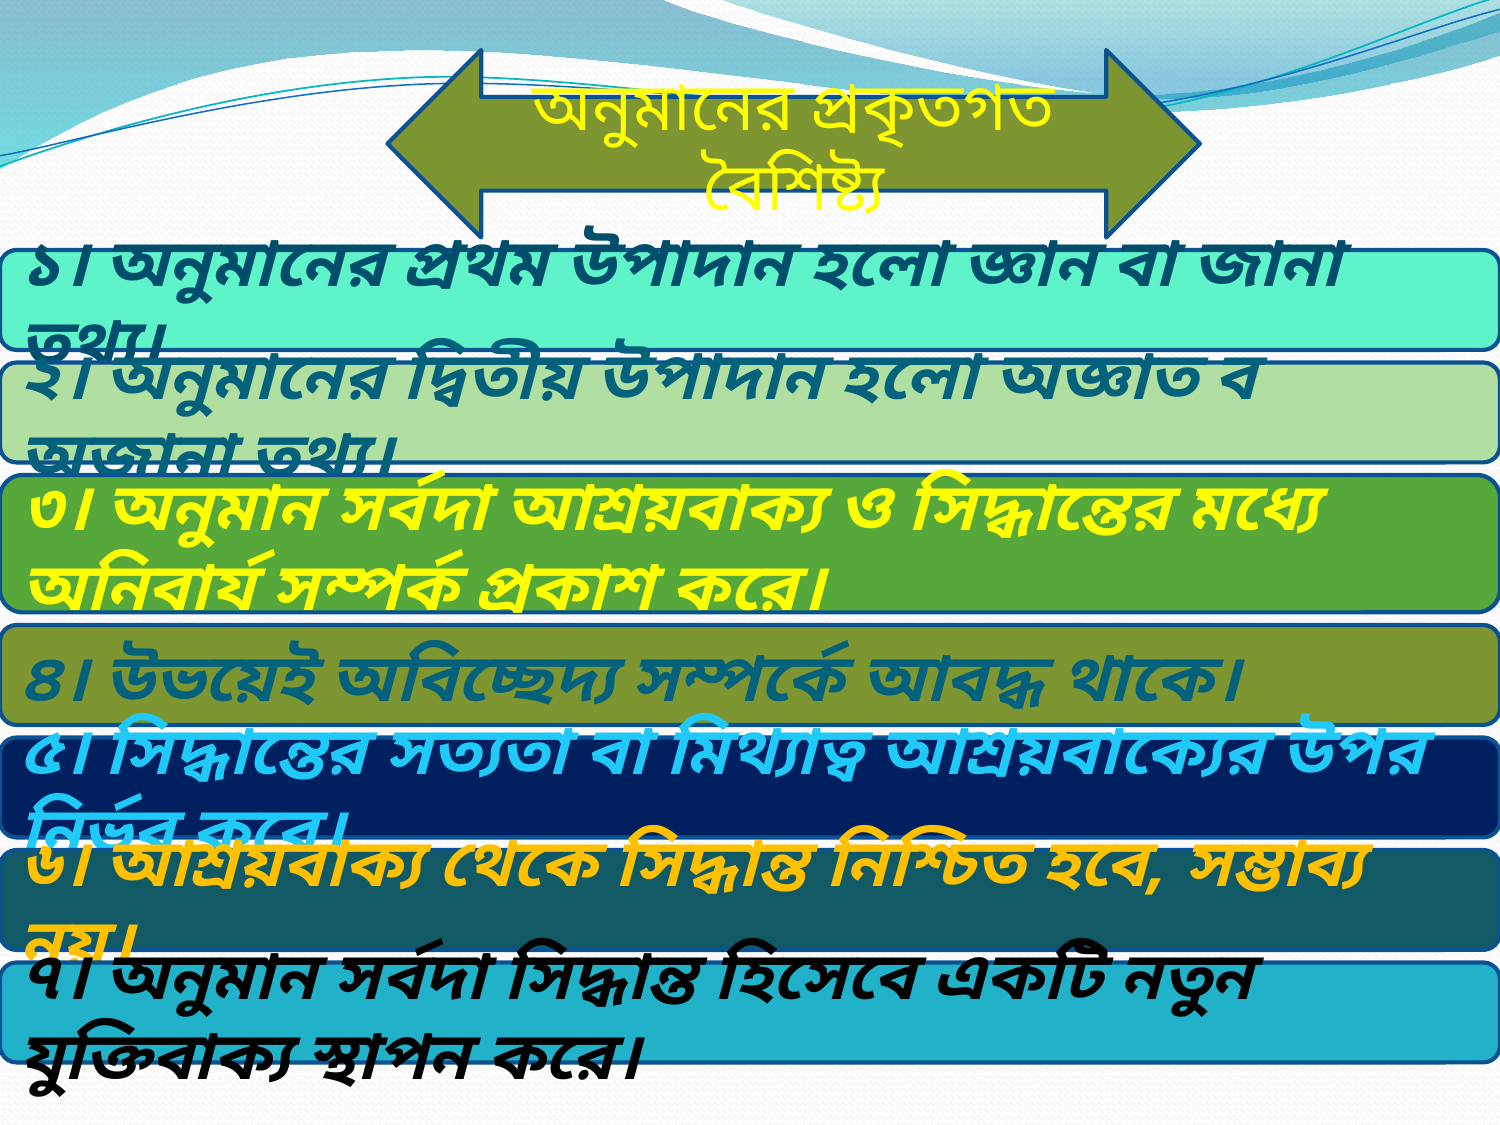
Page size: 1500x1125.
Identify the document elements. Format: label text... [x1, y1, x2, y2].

text_box ১। অনুমানের প্রথম উপাদান হলো জ্ঞান বা জানা তথ্য। [0, 247, 1500, 353]
text_box ২। অনুমানের দ্বিতীয় উপাদান হলো অজ্ঞাত ব অজানা তথ্য। [0, 360, 1500, 465]
text_box ৬। আশ্রয়বাক্য থেকে সিদ্ধান্ত নিশ্চিত হবে, সম্ভাব্য নয়। [0, 847, 1500, 953]
text_box ৫। সিদ্ধান্তের সত্যতা বা মিথ্যাত্ব আশ্রয়বাক্যের উপর নির্ভর করে। [0, 735, 1500, 840]
text_box অনুমানের প্রকৃতগত বৈশিষ্ট্য [385, 48, 1203, 240]
text_box ৪। উভয়েই অবিচ্ছেদ্য সম্পর্কে আবদ্ধ থাকে। [0, 622, 1500, 728]
text_box ৩। অনুমান সর্বদা আশ্রয়বাক্য ও সিদ্ধান্তের মধ্যে অনিবার্য সম্পর্ক প্রকাশ করে। [0, 472, 1500, 615]
text_box ৭। অনুমান সর্বদা সিদ্ধান্ত হিসেবে একটি নতুন যুক্তিবাক্য স্থাপন করে। [0, 960, 1500, 1065]
